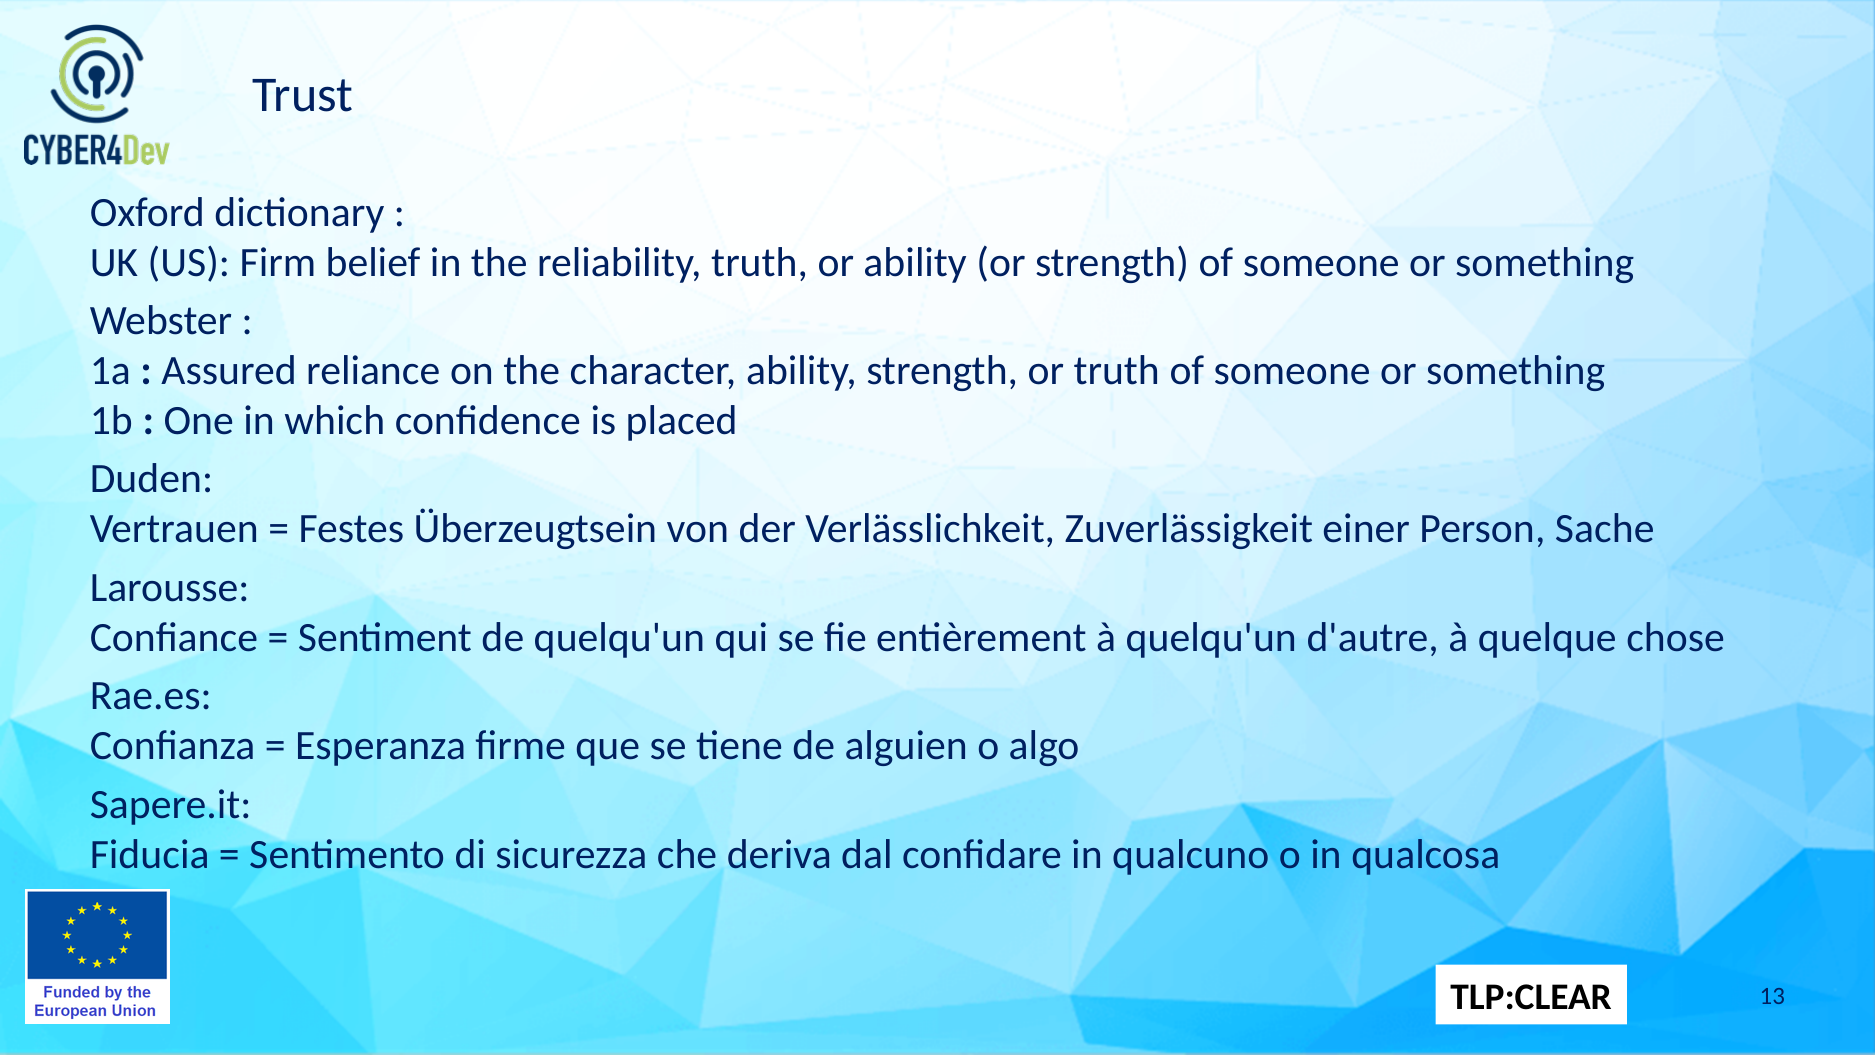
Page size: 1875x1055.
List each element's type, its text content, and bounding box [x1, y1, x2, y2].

slide_number 13 [1674, 964, 1800, 1025]
list Oxford dictionary : UK (US): Firm belief in the reliability, truth, or ability (or strength) of someone or something Webster : 1a : Assured reliance on the character, ability, strength, or truth of someone or something 1b : One in which confidence is placed Duden: Vertrauen = Festes Überzeugtsein von der Verlässlichkeit, Zuverlässigkeit einer Person, Sache Larousse: Confiance = Sentiment de quelqu'un qui se fie entièrement à quelqu'un d'autre, à quelque chose Rae.es: Confianza = Esperanza firme que se tiene de alguien o algo Sapere.it: Fiducia = Sentimento di sicurezza che deriva dal confidare in qualcuno o in qualcosa [75, 177, 1800, 903]
picture [0, 0, 1875, 1055]
title Trust [237, 39, 1800, 145]
